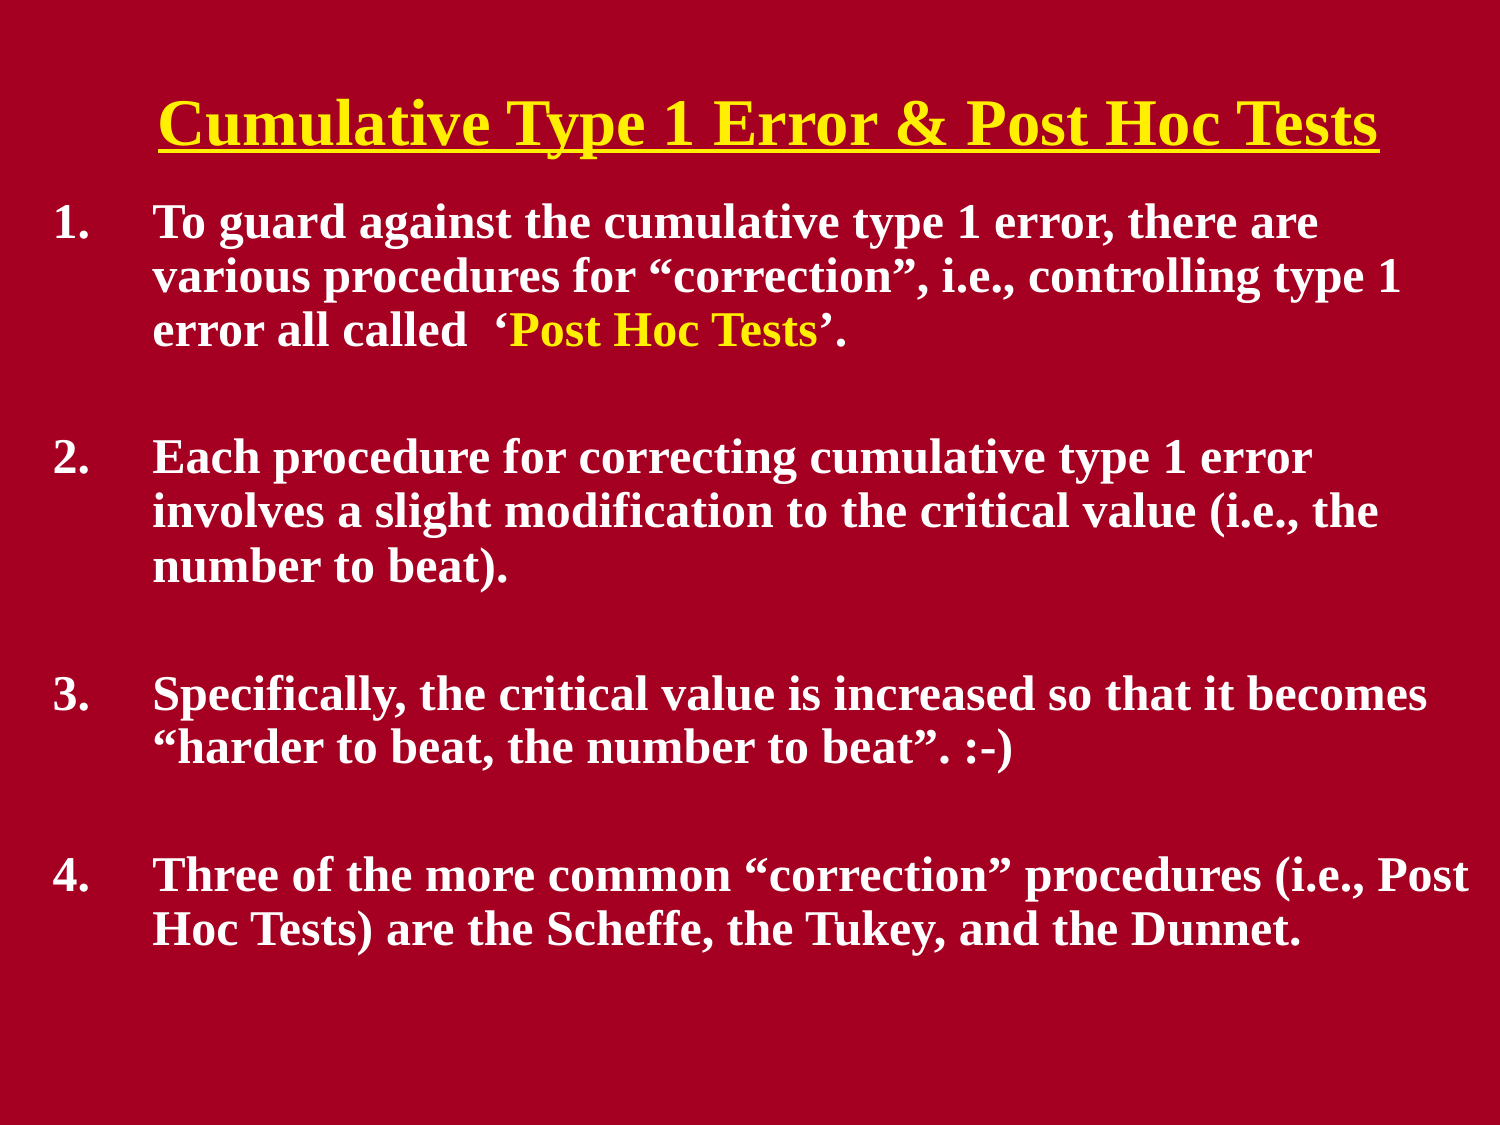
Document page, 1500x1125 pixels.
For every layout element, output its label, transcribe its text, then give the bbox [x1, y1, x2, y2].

list To guard against the cumulative type 1 error, there are various procedures for “correction”, i.e., controlling type 1 error all called ‘Post Hoc Tests’. Each procedure for correcting cumulative type 1 error involves a slight modification to the critical value (i.e., the number to beat). Specifically, the critical value is increased so that it becomes “harder to beat, the number to beat”. :-) Three of the more common “correction” procedures (i.e., Post Hoc Tests) are the Scheffe, the Tukey, and the Dunnet. [37, 187, 1500, 1063]
title Cumulative Type 1 Error & Post Hoc Tests [112, 24, 1426, 187]
